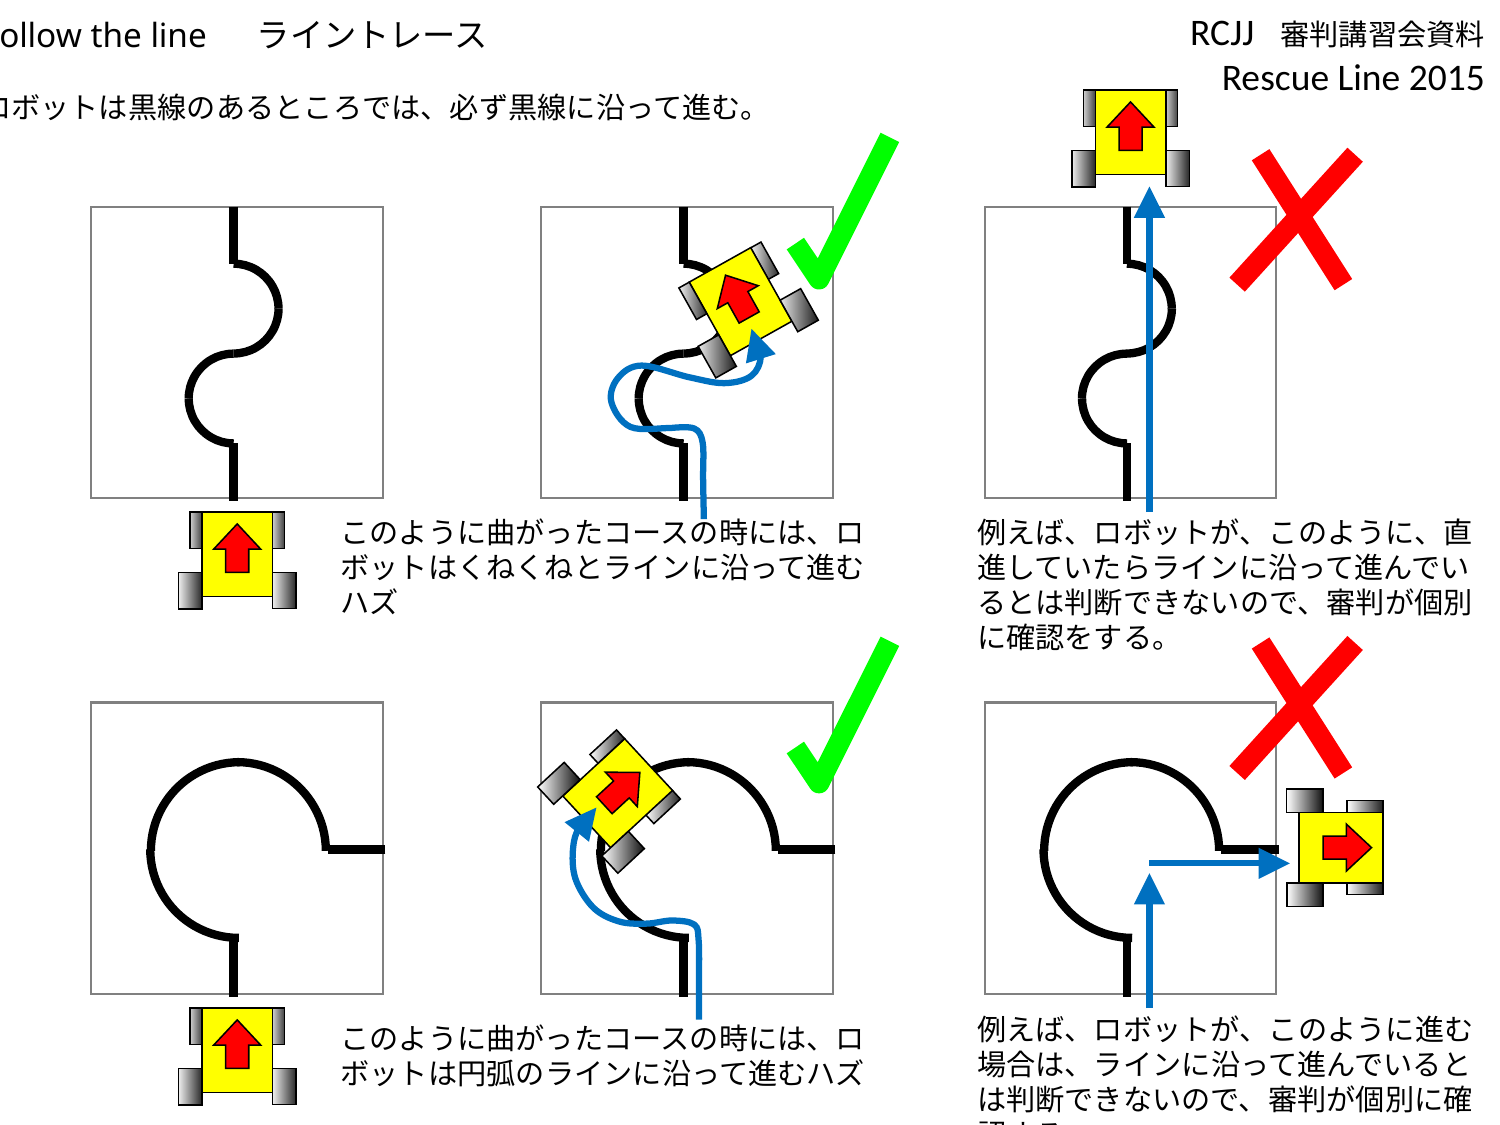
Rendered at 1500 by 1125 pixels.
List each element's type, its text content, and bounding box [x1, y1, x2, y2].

text_box 例えば、ロボットが、このように進む場合は、ラインに沿って進んでいるとは判断できないので、審判が個別に確認する。 [962, 1004, 1500, 1125]
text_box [1150, 206, 1277, 501]
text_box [188, 997, 286, 1116]
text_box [188, 501, 286, 620]
text_box 例えば、ロボットが、このように、直進していたらラインに沿って進んでいるとは判断できないので、審判が個別に確認をする。 [962, 507, 1500, 662]
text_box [91, 702, 386, 997]
text_box このように曲がったコースの時には、ロボットは円弧のラインに沿って進むハズ [325, 1013, 910, 1098]
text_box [564, 738, 662, 857]
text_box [541, 206, 833, 501]
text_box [984, 206, 1149, 501]
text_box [1286, 788, 1384, 907]
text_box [695, 248, 792, 366]
text_box [828, 137, 890, 252]
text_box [1237, 642, 1356, 773]
text_box Follow the line ライントレース ロボットは黒線のあるところでは、必ず黒線に沿って進む。 [0, 7, 785, 132]
text_box [702, 501, 709, 520]
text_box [984, 702, 1279, 997]
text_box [1237, 154, 1356, 285]
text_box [91, 206, 383, 501]
text_box このように曲がったコースの時には、ロボットはくねくねとラインに沿って進むハズ [325, 507, 910, 627]
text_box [541, 702, 836, 997]
text_box [835, 641, 890, 750]
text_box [1082, 79, 1179, 198]
text_box [688, 997, 701, 1020]
